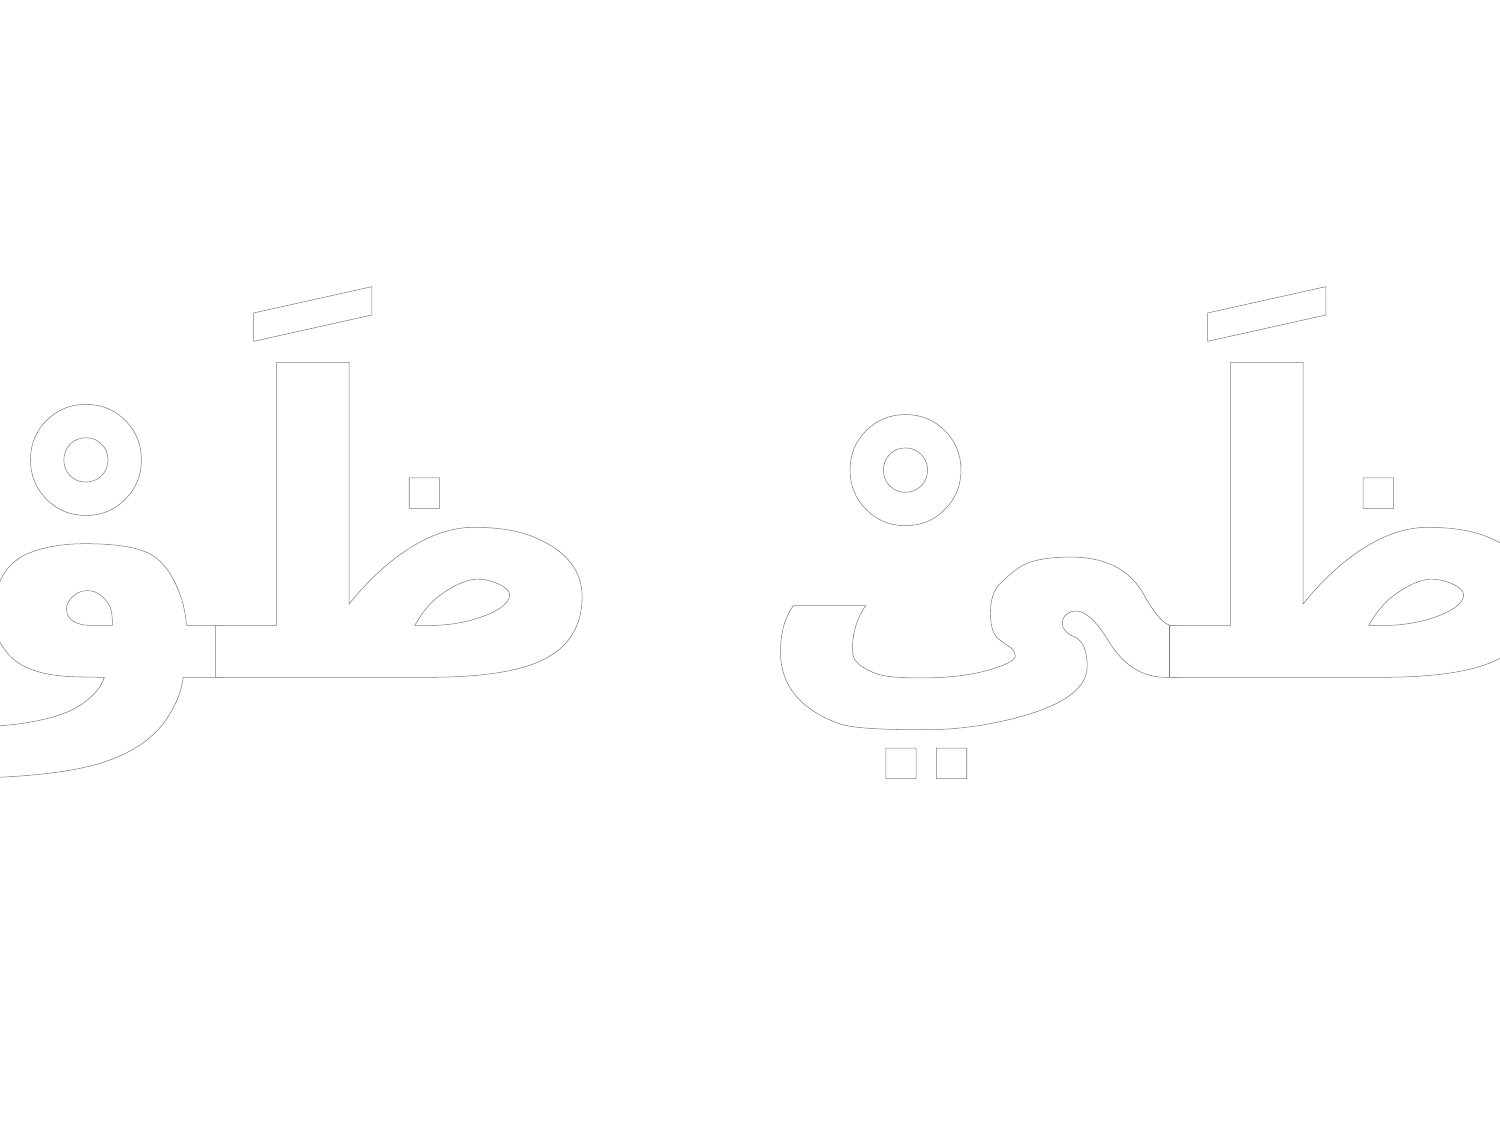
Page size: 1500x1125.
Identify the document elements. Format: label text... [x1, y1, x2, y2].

text_box ظَيْ ظَوْ [0, 255, 1500, 768]
